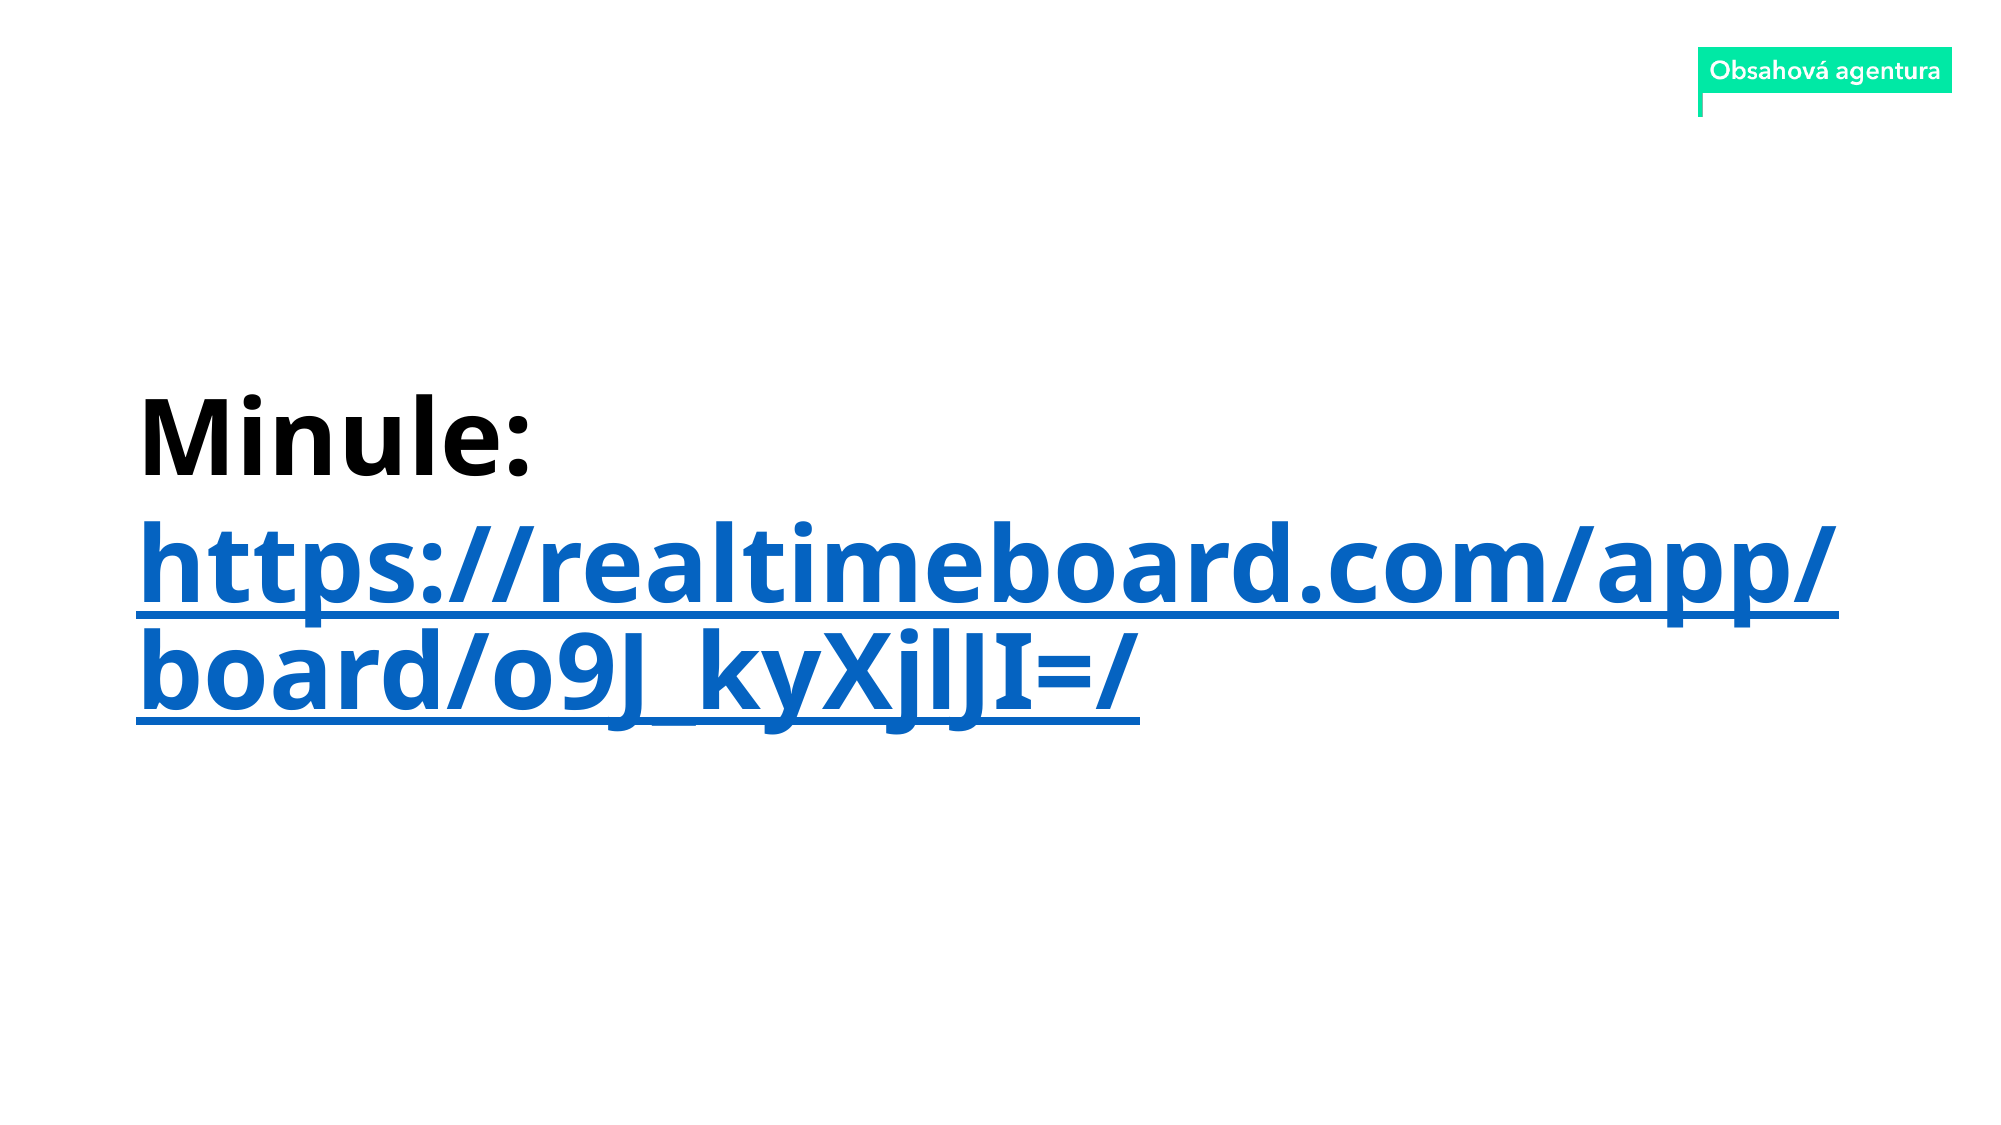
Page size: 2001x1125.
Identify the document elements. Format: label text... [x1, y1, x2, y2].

text_box Minule: https://realtimeboard.com/app/board/o9J_kyXjlJI=/ [121, 361, 1879, 777]
picture [1698, 47, 1952, 117]
